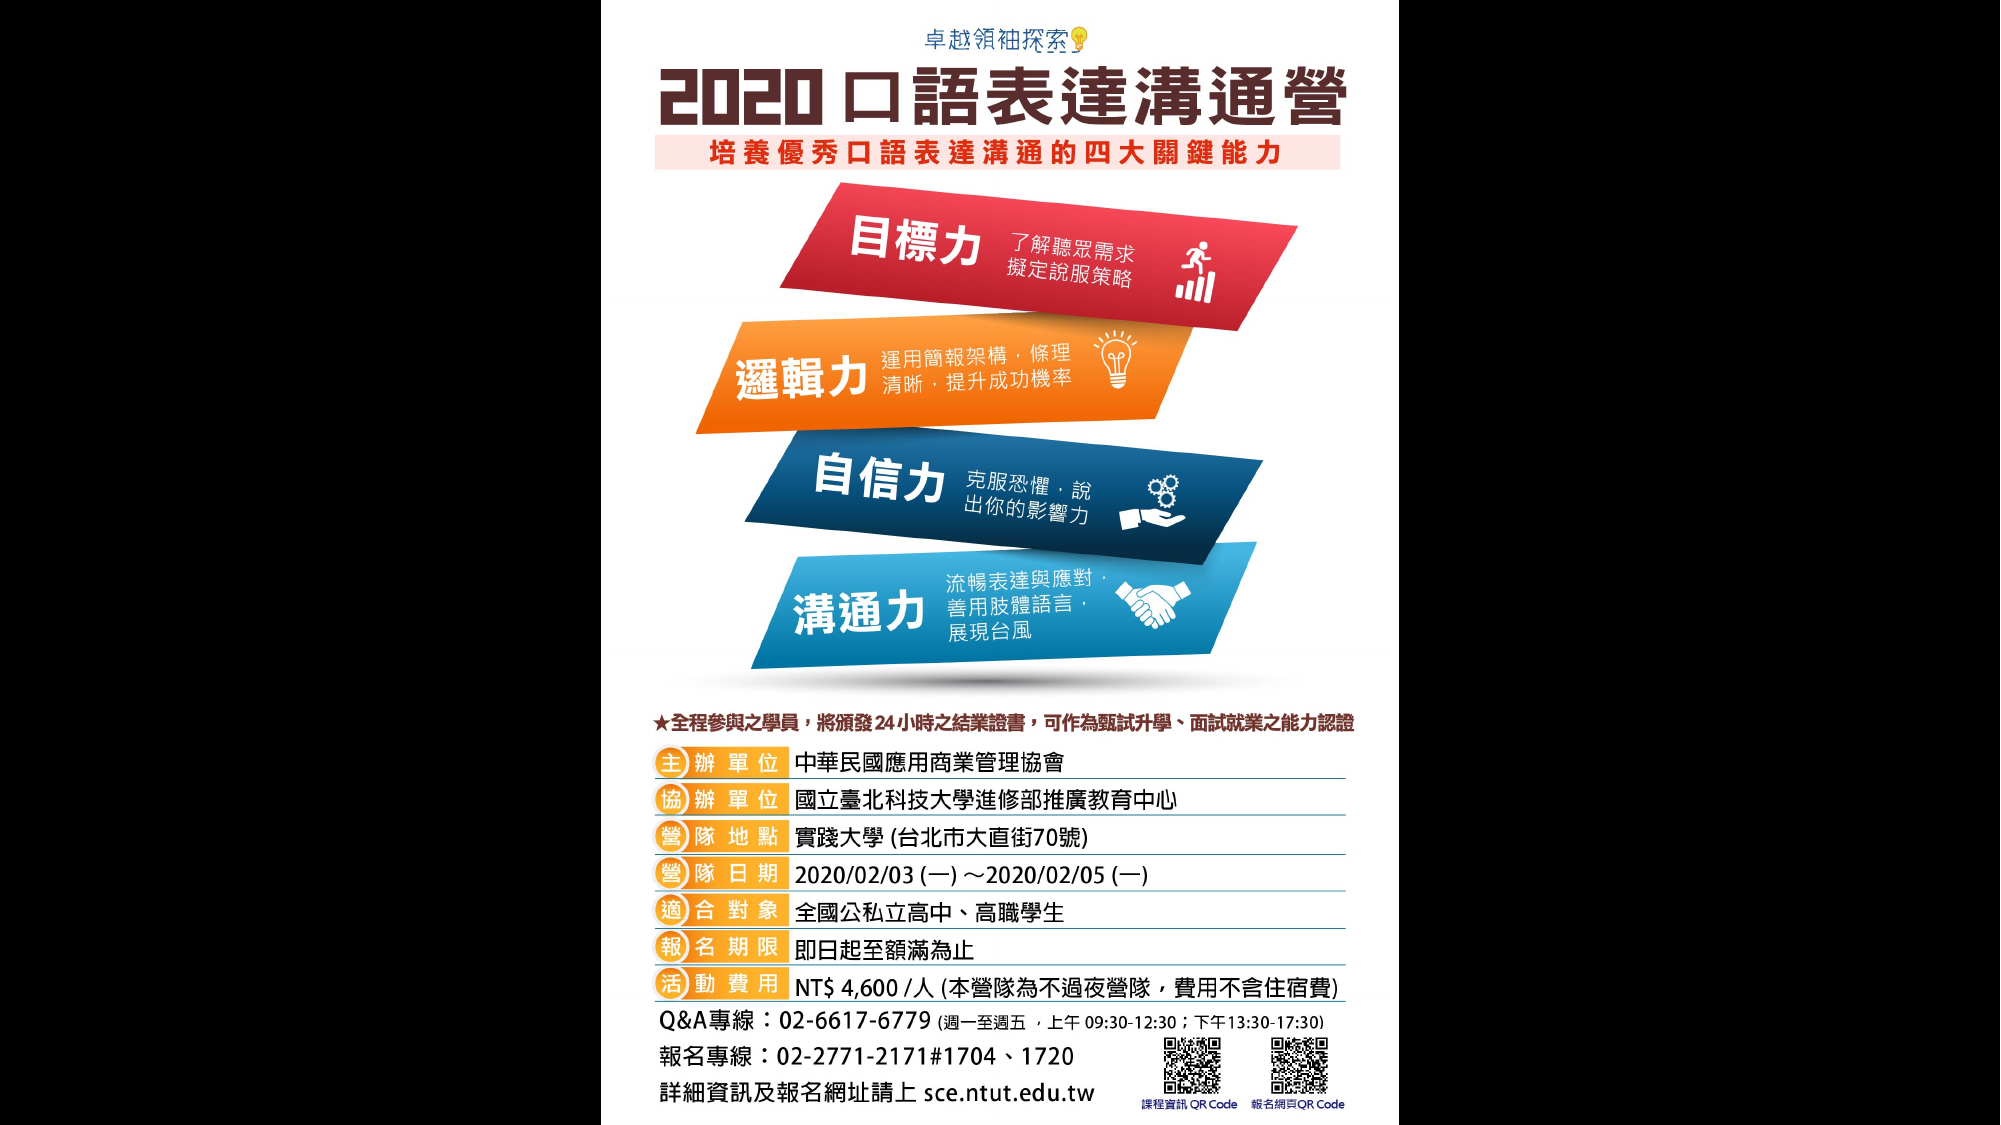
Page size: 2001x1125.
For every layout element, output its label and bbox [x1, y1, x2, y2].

picture [601, 0, 1399, 1125]
